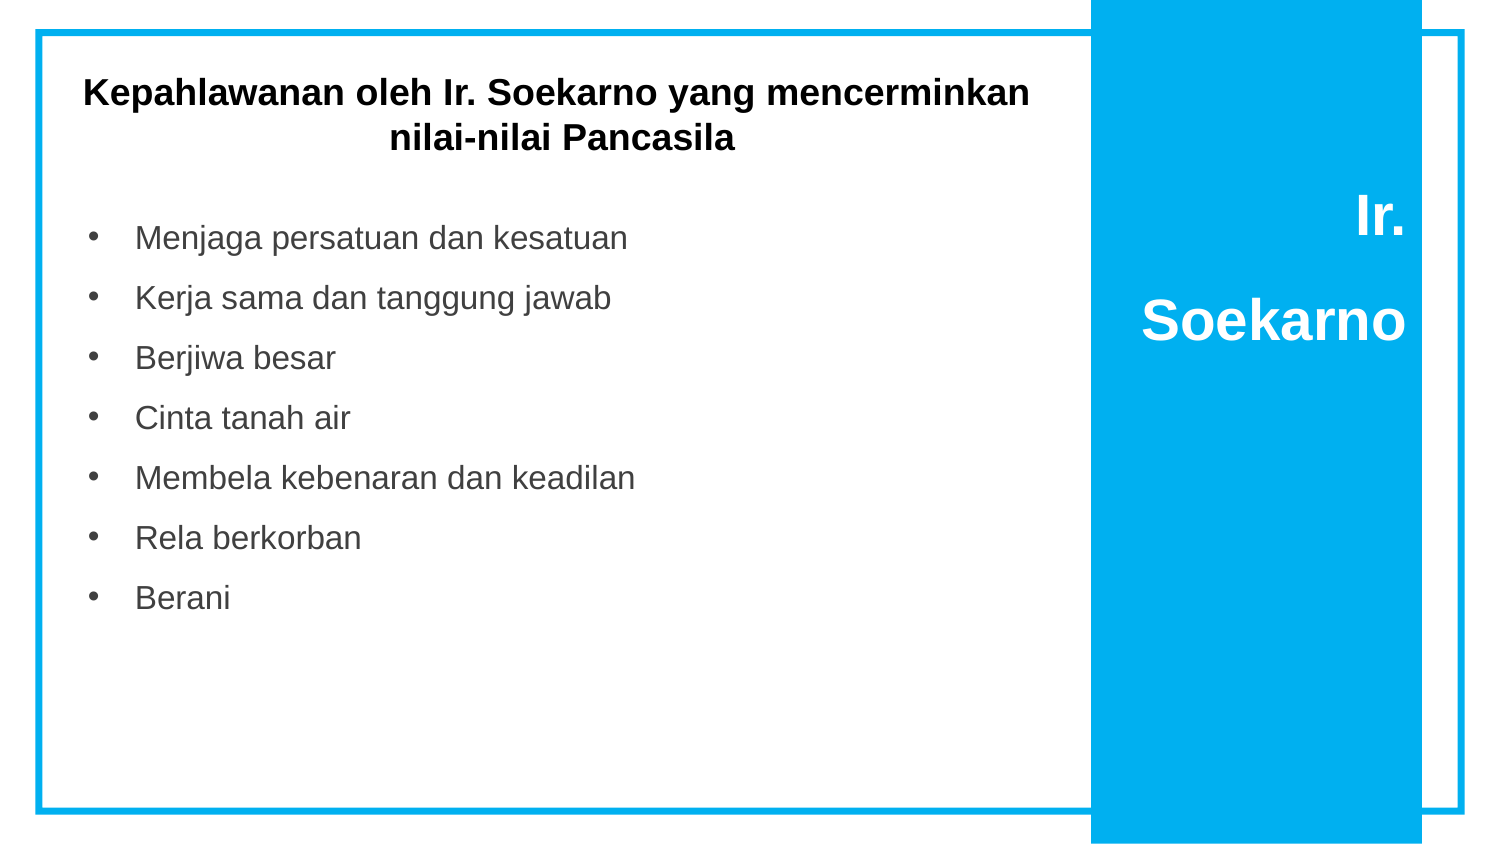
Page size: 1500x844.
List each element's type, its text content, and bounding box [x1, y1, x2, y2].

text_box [43, 60, 1082, 622]
text_box Ir. Soekarno [1086, 134, 1422, 371]
text_box [1424, 27, 1467, 817]
text_box [1089, 0, 1424, 844]
text_box [33, 27, 1089, 817]
